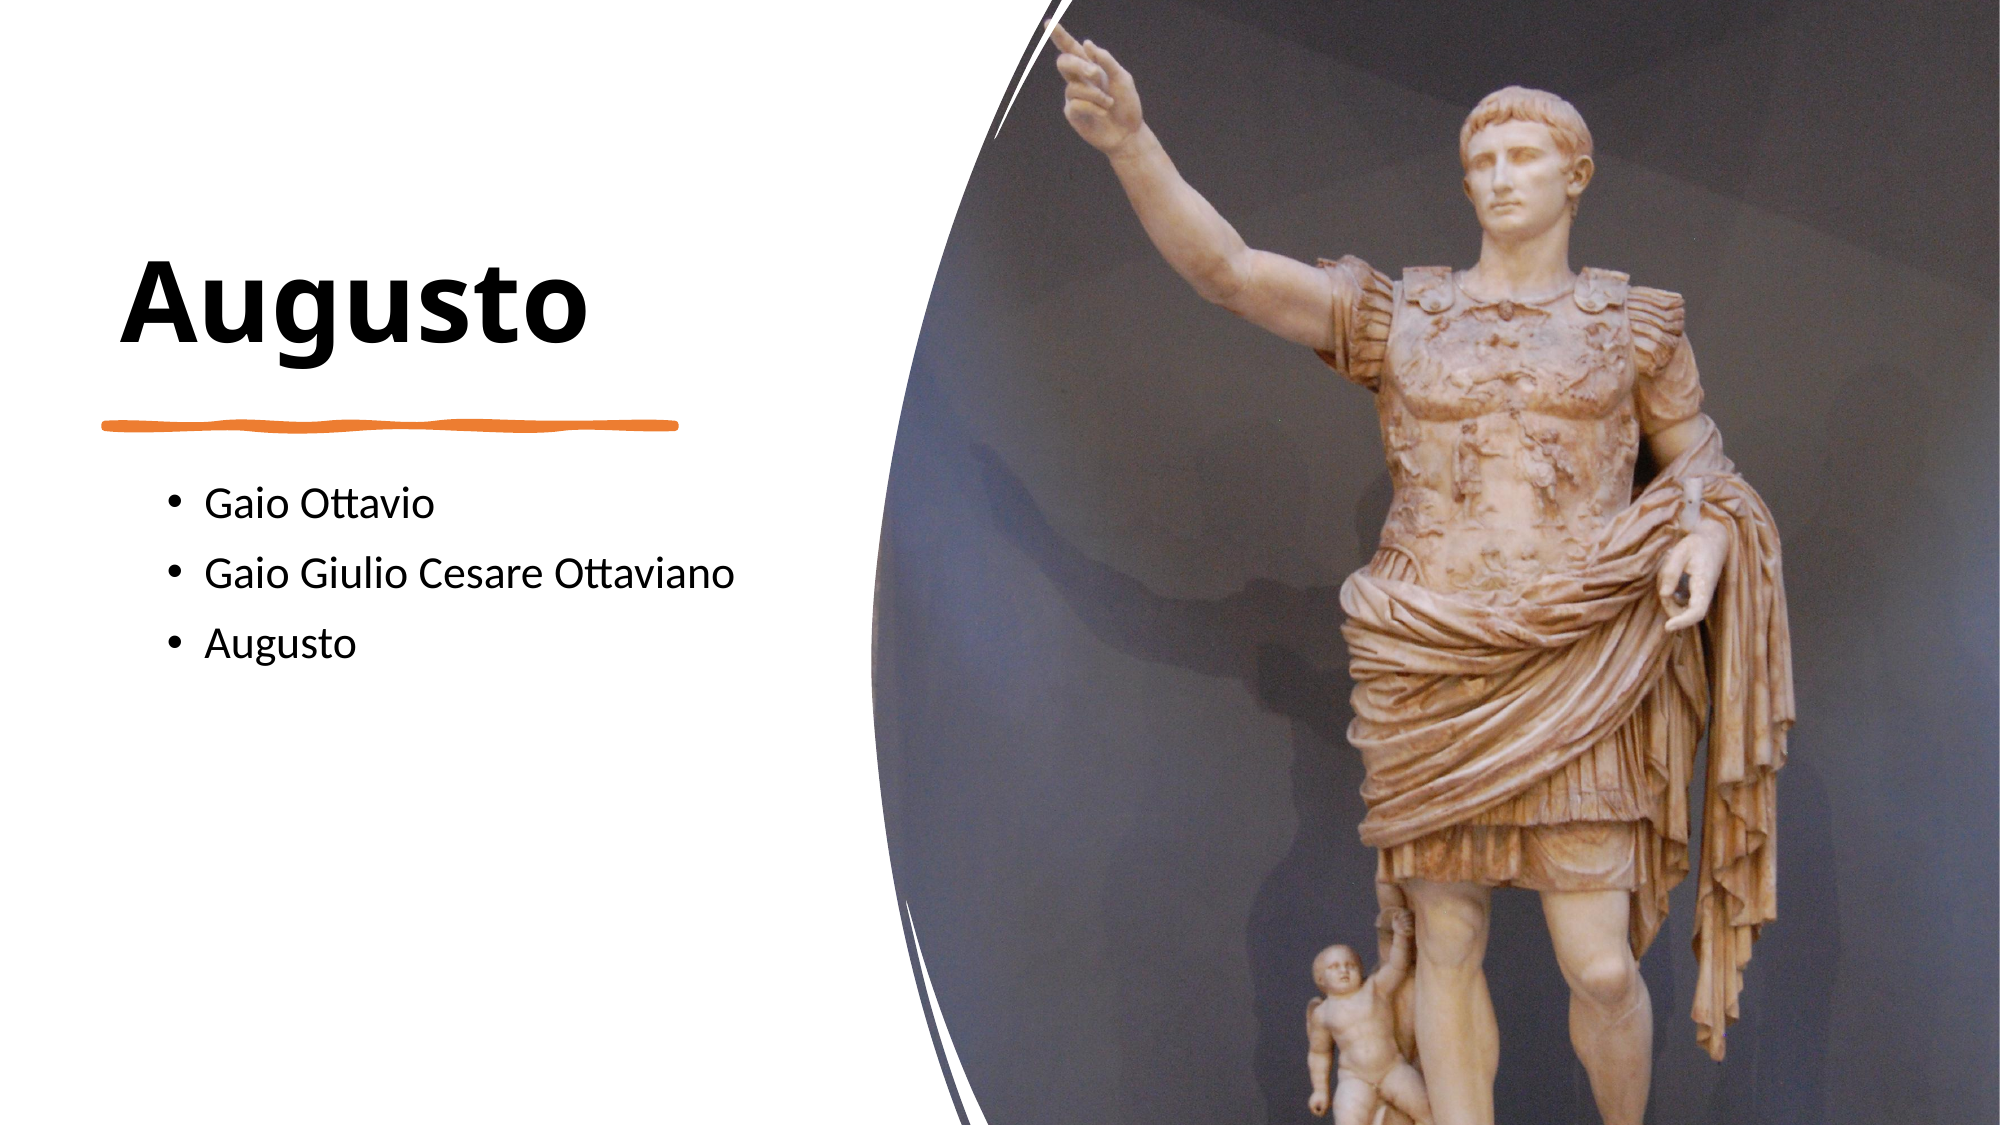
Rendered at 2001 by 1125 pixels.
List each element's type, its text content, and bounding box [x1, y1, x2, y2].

list Gaio Ottavio Gaio Giulio Cesare Ottaviano Augusto [105, 471, 802, 1016]
text_box [103, 421, 676, 431]
picture [871, 0, 2000, 1125]
title Augusto [105, 53, 822, 375]
text_box [0, 0, 871, 1125]
